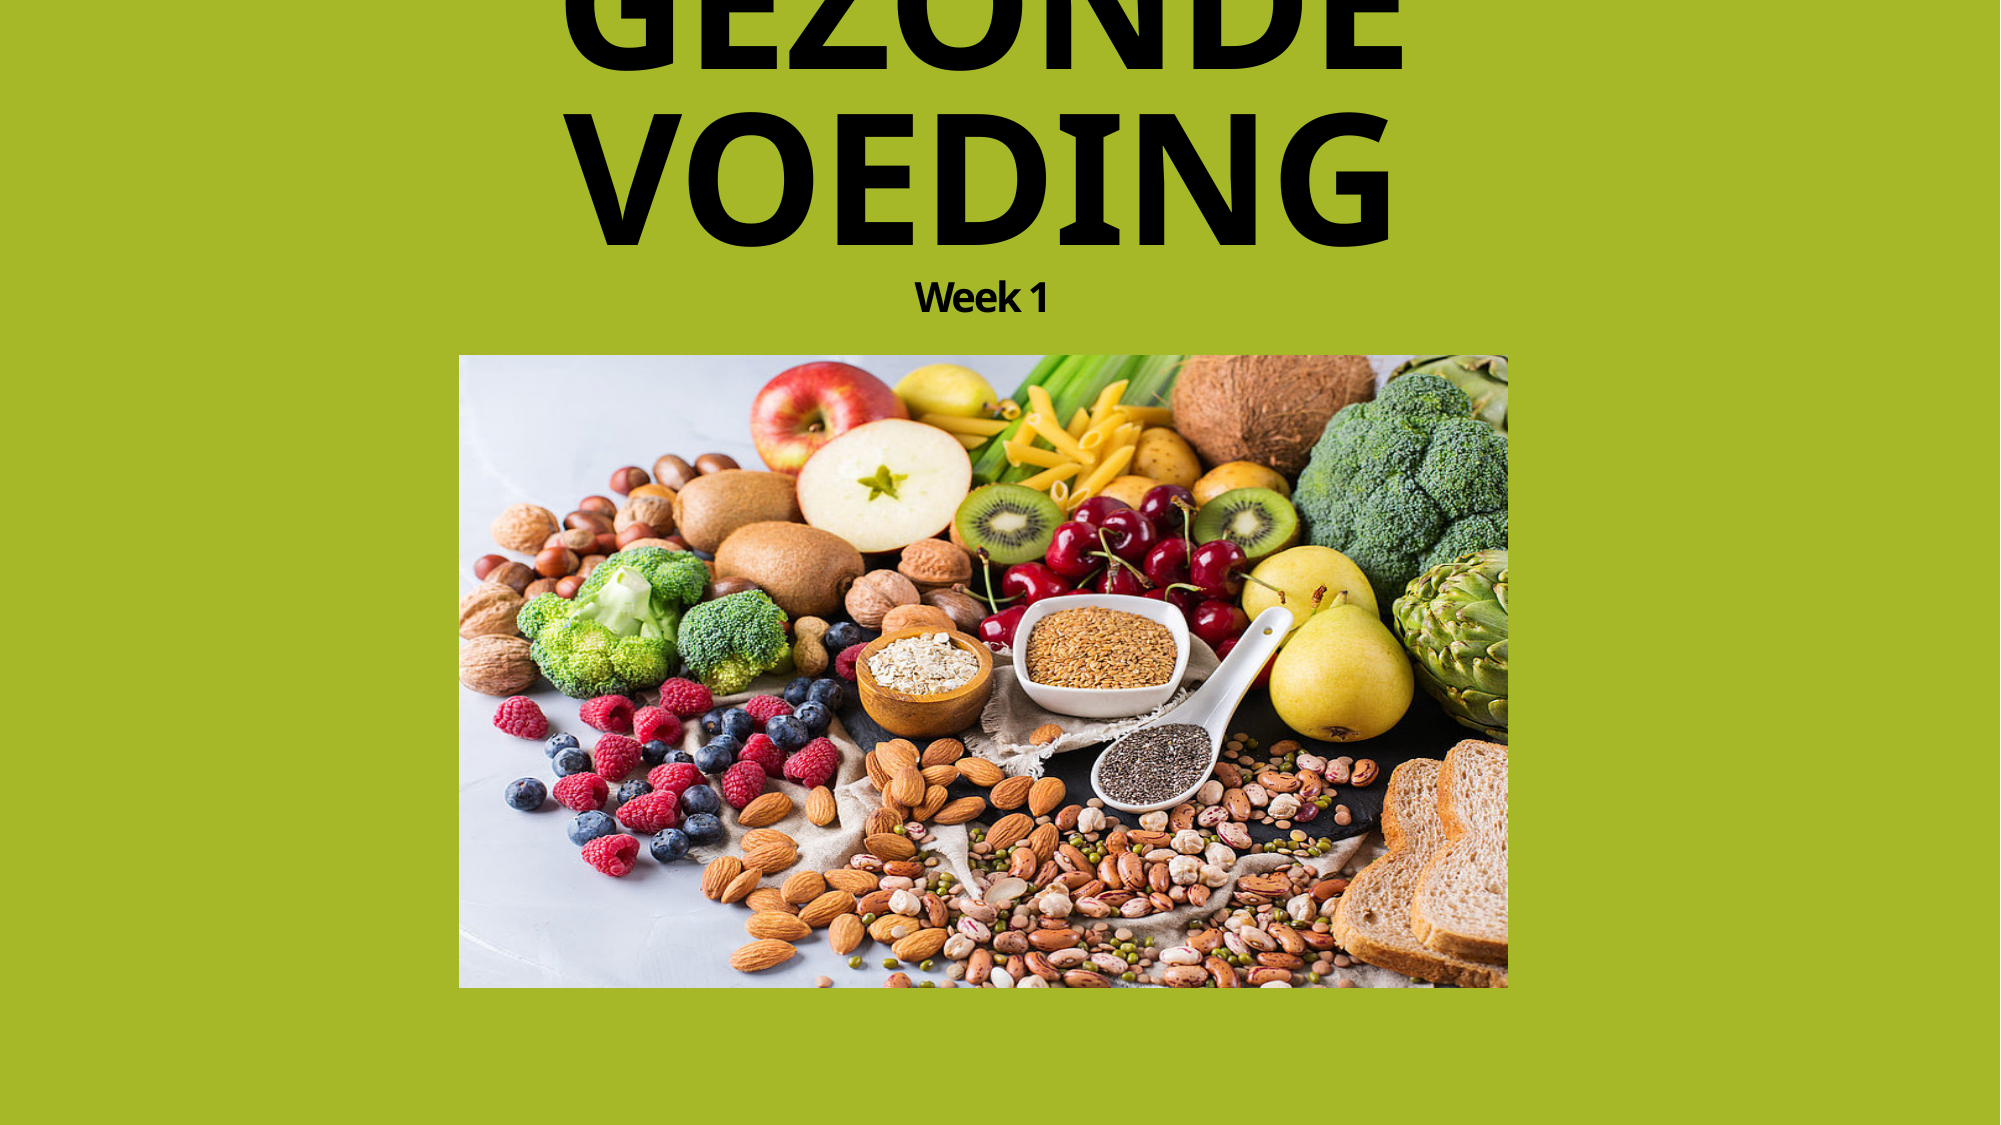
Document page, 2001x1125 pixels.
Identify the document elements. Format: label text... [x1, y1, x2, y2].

title GEZONDE VOEDING Week 1 [98, 126, 1868, 328]
picture [459, 355, 1508, 989]
